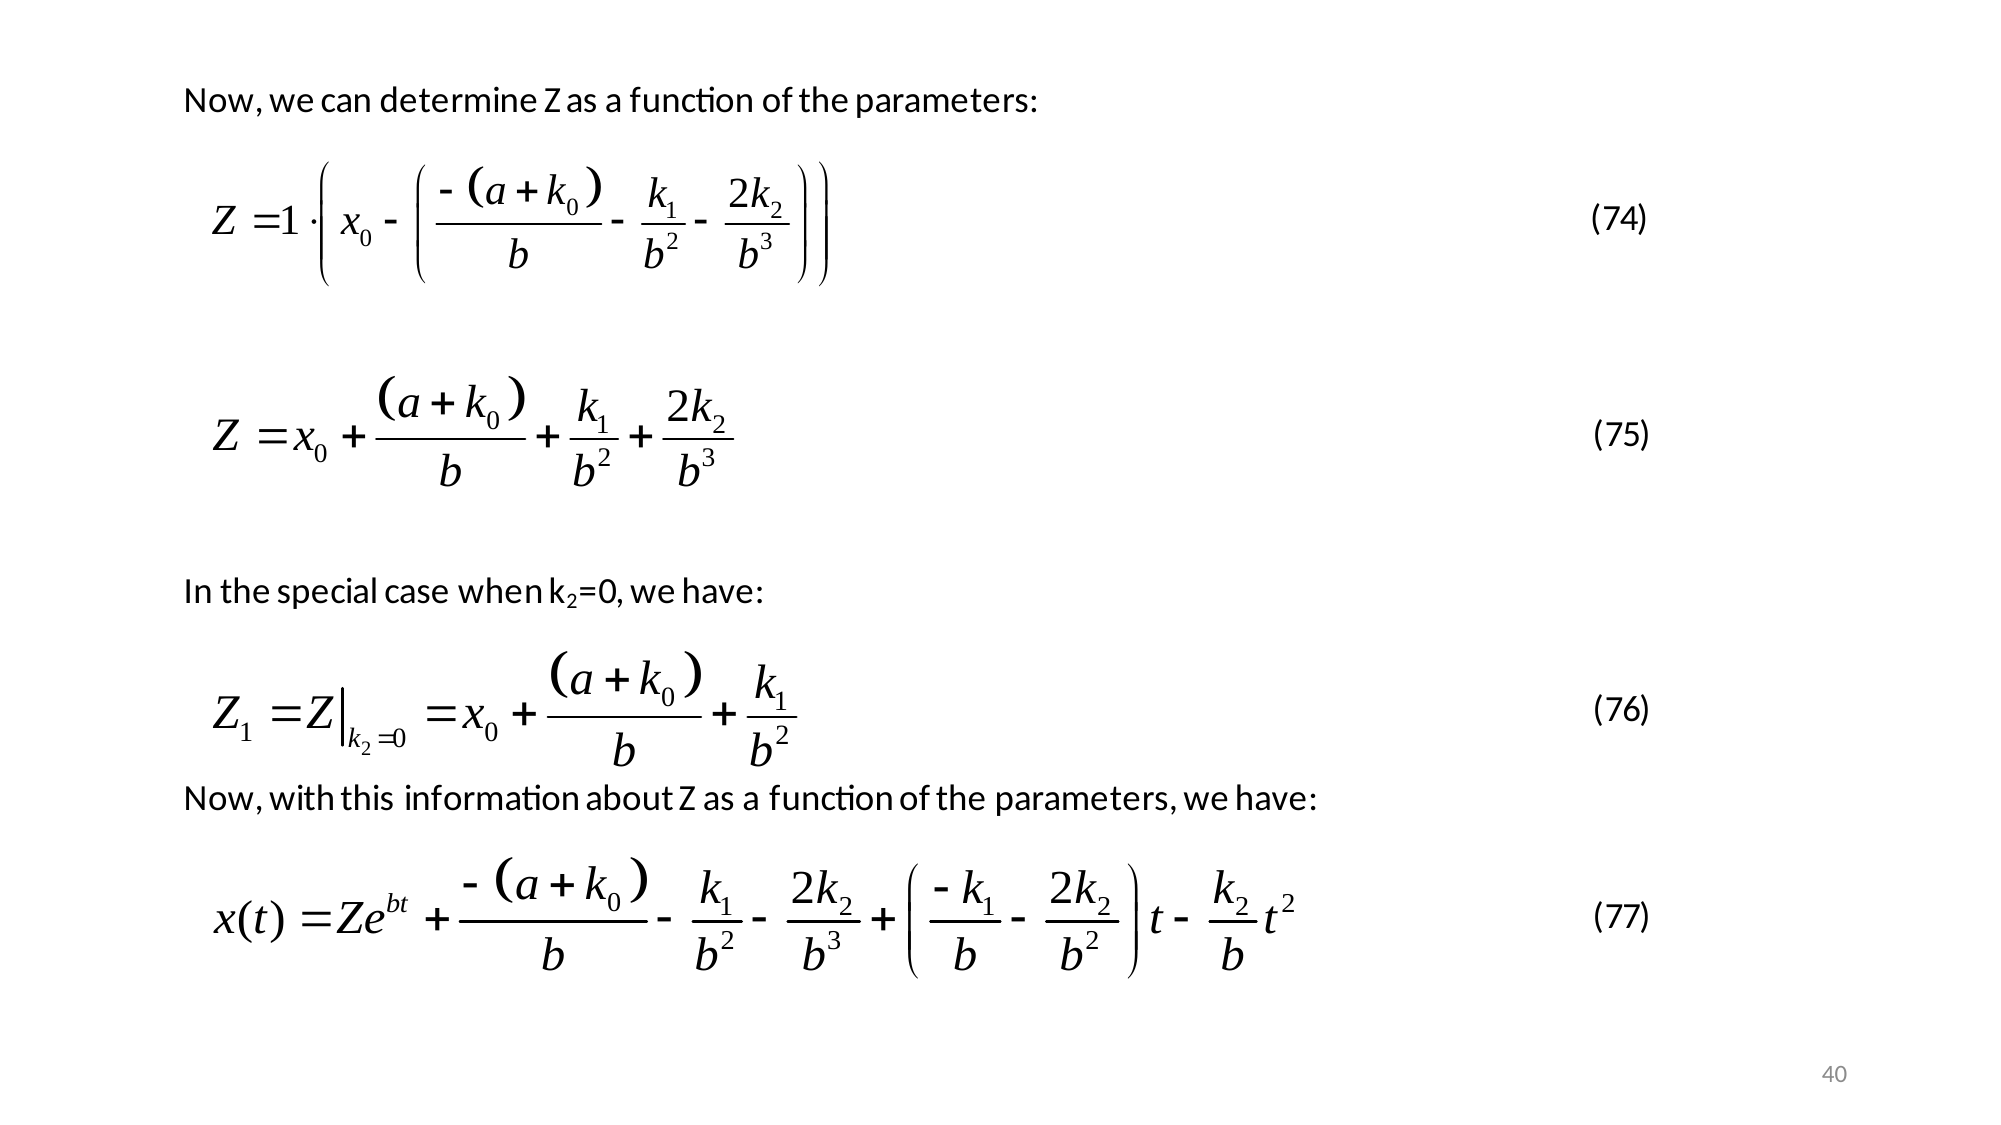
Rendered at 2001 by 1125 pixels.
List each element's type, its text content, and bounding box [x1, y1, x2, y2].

slide_number 40 [1412, 1042, 1863, 1103]
picture [183, 77, 1669, 1061]
